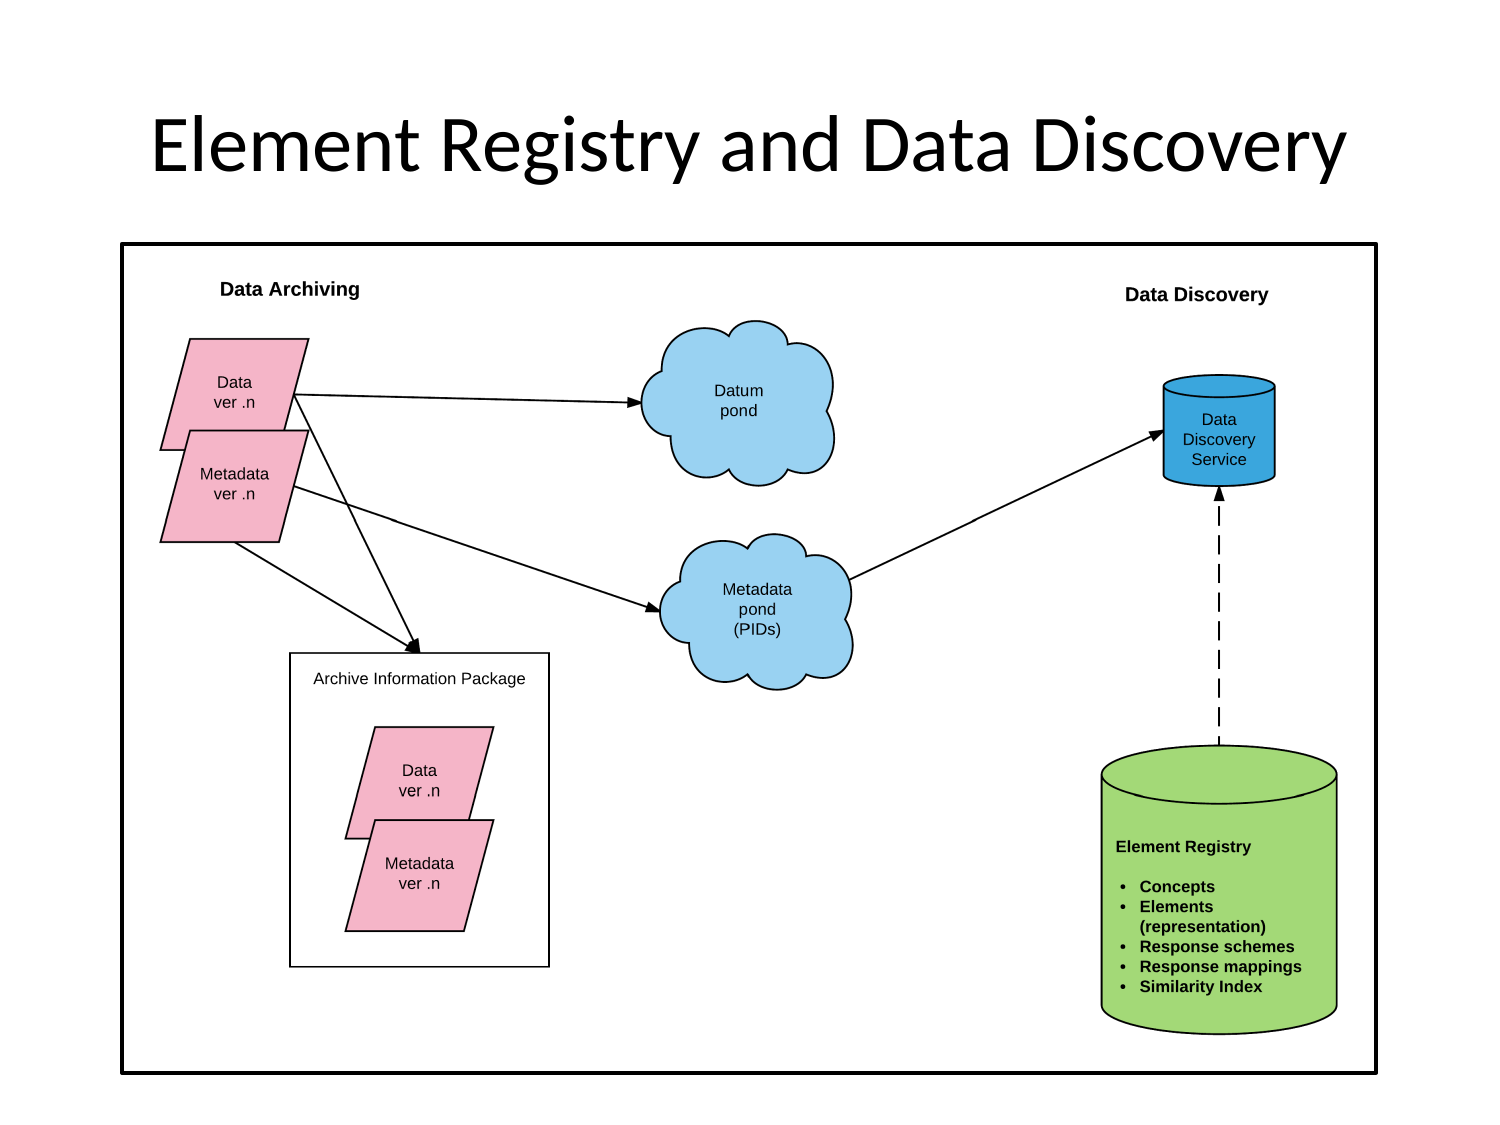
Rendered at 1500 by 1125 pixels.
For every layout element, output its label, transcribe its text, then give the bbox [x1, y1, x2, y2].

picture [123, 245, 1375, 1071]
title Element Registry and Data Discovery [75, 45, 1425, 233]
